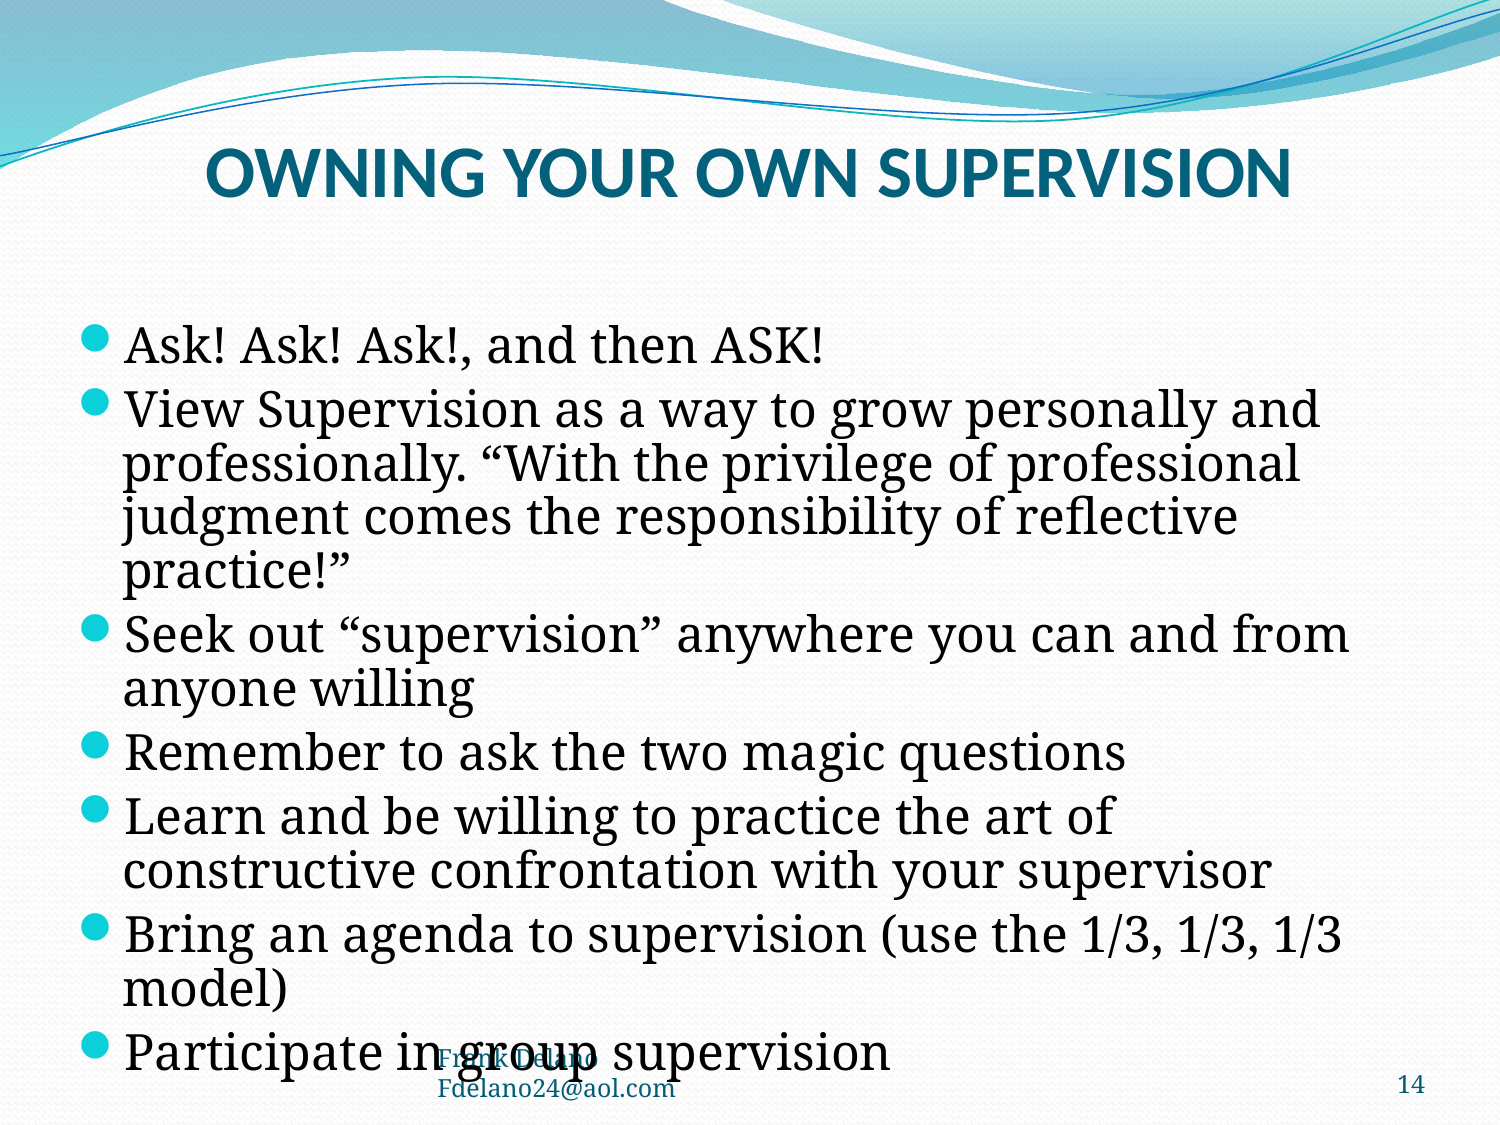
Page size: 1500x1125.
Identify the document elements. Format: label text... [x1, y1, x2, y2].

footer Frank Delano Fdelano24@aol.com [437, 1042, 988, 1103]
title OWNING YOUR OWN SUPERVISION [75, 115, 1425, 213]
slide_number 14 [1299, 1042, 1425, 1103]
list Ask! Ask! Ask!, and then ASK! View Supervision as a way to grow personally and professionally. “With the privilege of professional judgment comes the responsibility of reflective practice!” Seek out “supervision” anywhere you can and from anyone willing Remember to ask the two magic questions Learn and be willing to practice the art of constructive confrontation with your supervisor Bring an agenda to supervision (use the 1/3, 1/3, 1/3 model) Participate in group supervision [62, 312, 1425, 1038]
